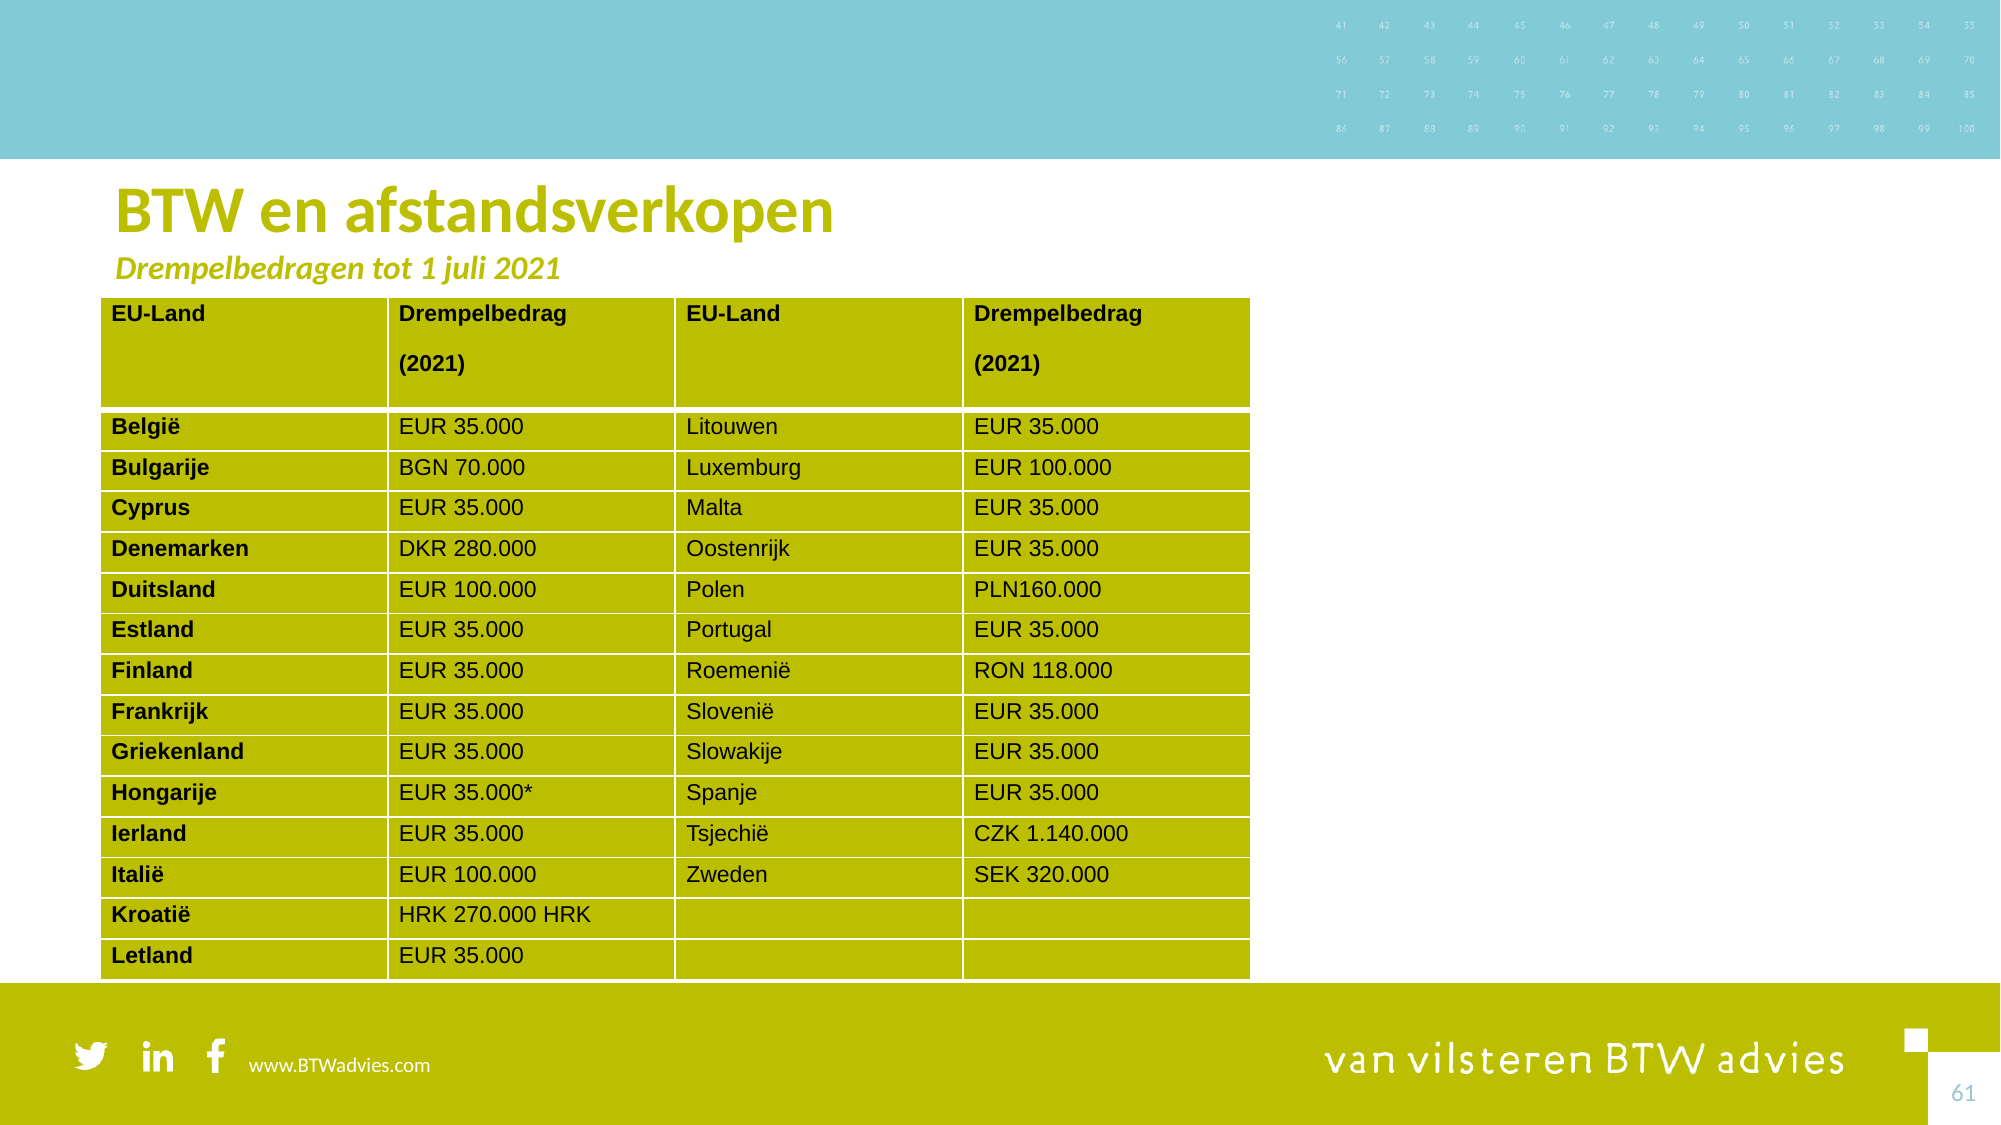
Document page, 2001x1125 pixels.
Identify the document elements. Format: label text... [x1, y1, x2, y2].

table_cell EUR 35.000 [389, 818, 674, 857]
table_cell PLN160.000 [964, 574, 1250, 613]
table_cell EUR 35.000 [964, 614, 1250, 653]
table_cell SEK 320.000 [964, 858, 1250, 897]
table_cell [676, 940, 962, 979]
table_cell [676, 899, 962, 938]
table_cell EUR 35.000 [389, 655, 674, 694]
table_cell Litouwen [676, 413, 962, 450]
table_header Drempelbedrag (2021) [389, 298, 674, 407]
table_cell Slowakije [676, 736, 962, 775]
table_cell EUR 35.000 [964, 696, 1250, 735]
table_cell EUR 35.000 [964, 777, 1250, 816]
table_cell Portugal [676, 614, 962, 653]
table_header EU-Land [101, 298, 387, 407]
table_cell EUR 35.000* [389, 777, 674, 816]
table_cell EUR 35.000 [389, 492, 674, 531]
table_cell Tsjechië [676, 818, 962, 857]
table_cell EUR 100.000 [389, 858, 674, 897]
table_cell Luxemburg [676, 452, 962, 490]
table_cell EUR 35.000 [964, 492, 1250, 531]
table_cell Zweden [676, 858, 962, 897]
table_cell Malta [676, 492, 962, 531]
table_cell [964, 940, 1250, 979]
table_cell EUR 35.000 [389, 940, 674, 979]
table_header Drempelbedrag (2021) [964, 298, 1250, 407]
table_cell Spanje [676, 777, 962, 816]
table_cell Estland [101, 614, 387, 653]
table_cell EUR 35.000 [389, 696, 674, 735]
table_cell CZK 1.140.000 [964, 818, 1250, 857]
table_cell Finland [101, 655, 387, 694]
table_cell Griekenland [101, 736, 387, 775]
table_header EU-Land [676, 298, 962, 407]
table_cell Frankrijk [101, 696, 387, 735]
table_cell Letland [101, 940, 387, 979]
table_cell Oostenrijk [676, 533, 962, 572]
table_cell Roemenië [676, 655, 962, 694]
table_cell EUR 100.000 [389, 574, 674, 613]
table_cell EUR 100.000 [964, 452, 1250, 490]
table_cell Slovenië [676, 696, 962, 735]
table_cell EUR 35.000 [389, 736, 674, 775]
table_cell Ierland [101, 818, 387, 857]
table_cell HRK 270.000 HRK [389, 899, 674, 938]
title BTW en afstandsverkopen Drempelbedragen tot 1 juli 2021 [100, 132, 1601, 320]
table_cell BGN 70.000 [389, 452, 674, 490]
table_cell België [101, 413, 387, 450]
table_cell Kroatië [101, 899, 387, 938]
table_cell EUR 35.000 [964, 413, 1250, 450]
table_cell Italië [101, 858, 387, 897]
picture [0, 0, 2001, 1125]
table_cell Denemarken [101, 533, 387, 572]
table_cell [964, 899, 1250, 938]
table_cell EUR 35.000 [964, 736, 1250, 775]
table_cell Duitsland [101, 574, 387, 613]
table_cell Bulgarije [101, 452, 387, 490]
table_cell RON 118.000 [964, 655, 1250, 694]
table_cell Cyprus [101, 492, 387, 531]
table_cell EUR 35.000 [964, 533, 1250, 572]
table_cell EUR 35.000 [389, 614, 674, 653]
table_cell Hongarije [101, 777, 387, 816]
table_cell EUR 35.000 [389, 413, 674, 450]
table_cell Polen [676, 574, 962, 613]
table_cell DKR 280.000 [389, 533, 674, 572]
